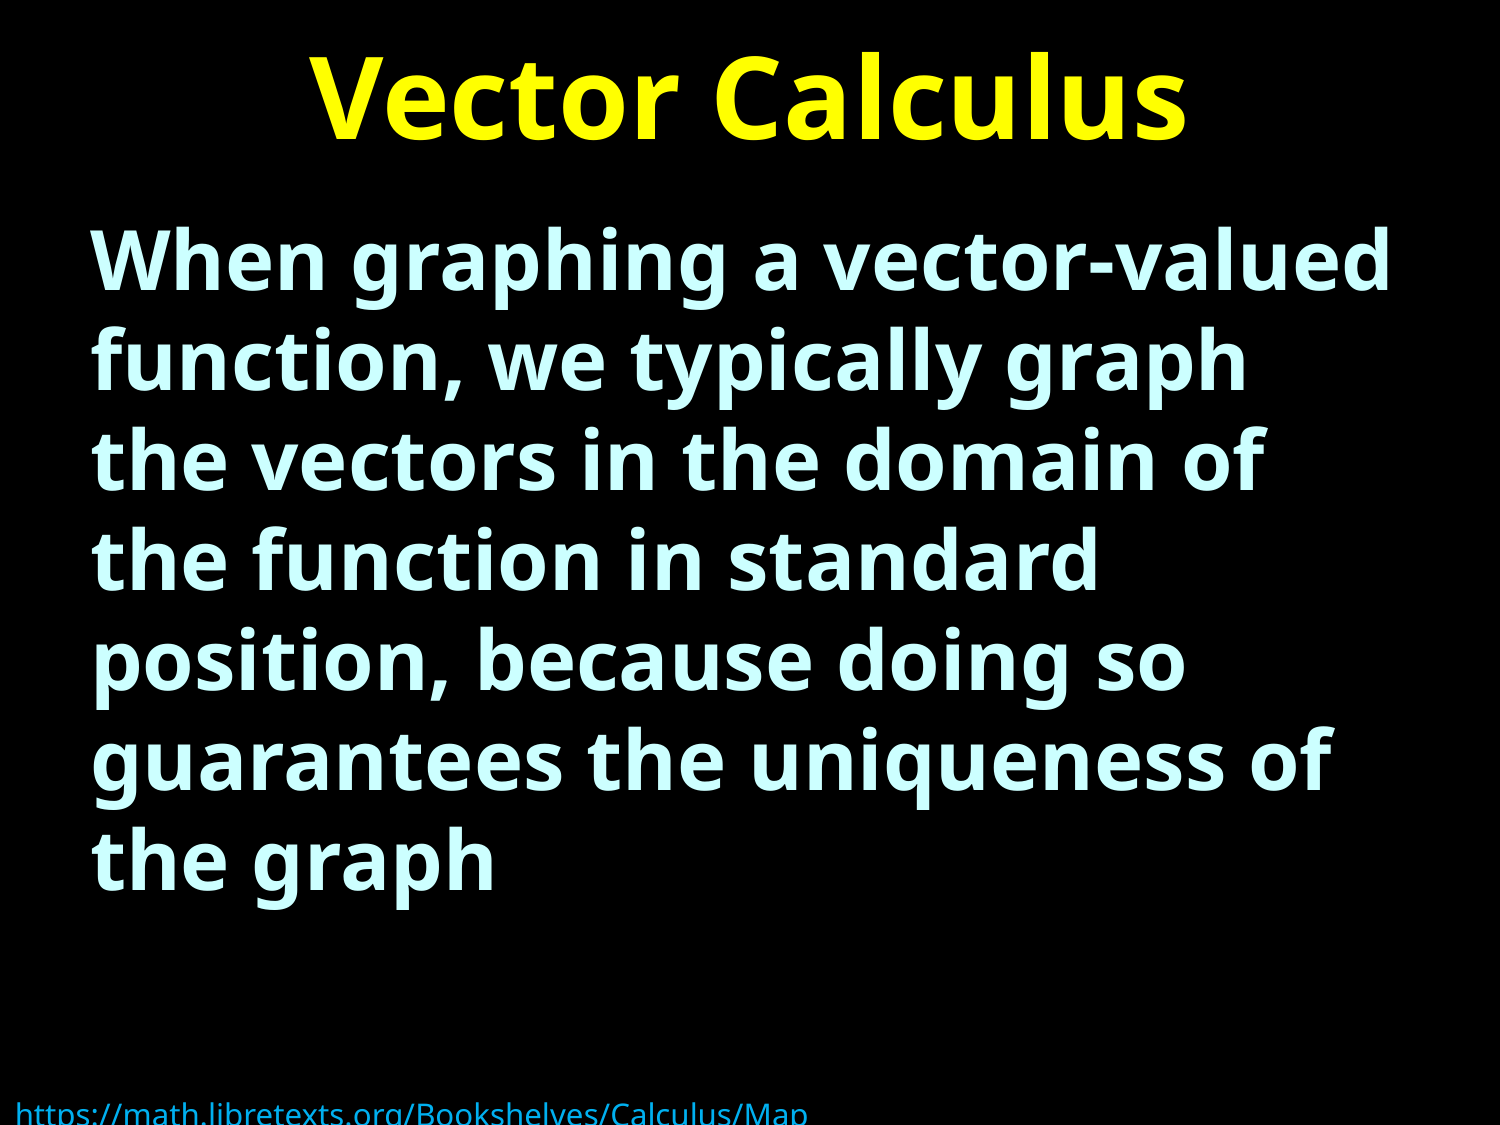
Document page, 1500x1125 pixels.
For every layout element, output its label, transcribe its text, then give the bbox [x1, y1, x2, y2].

title Vector Calculus [0, 0, 1500, 188]
list When graphing a vector-valued function, we typically graph the vectors in the domain of the function in standard position, because doing so guarantees the uniqueness of the graph [75, 200, 1425, 1087]
text_box https://math.libretexts.org/Bookshelves/Calculus/Map%3A_Calculus__Early_Transcendentals_(Stewart)/13%3A_Vector_Functions/13.01%3A_Vector_Functions_and_Space_Curves [0, 1087, 1425, 1125]
